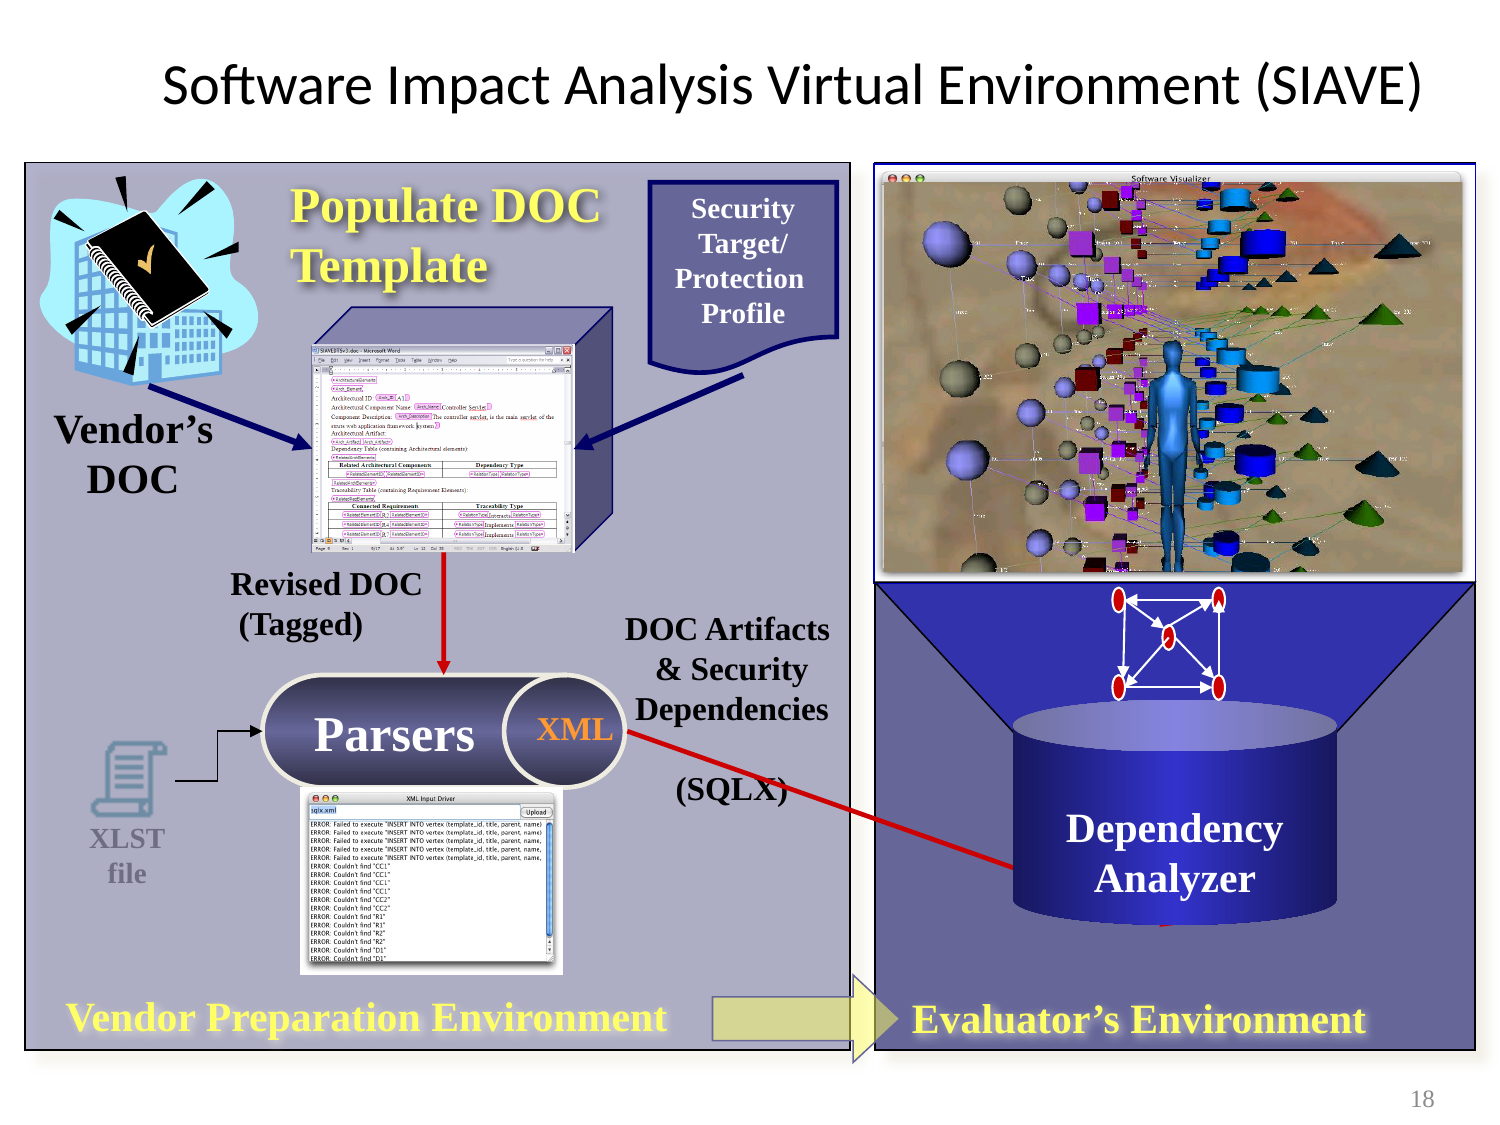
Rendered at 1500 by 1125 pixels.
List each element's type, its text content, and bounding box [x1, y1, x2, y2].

text_box [1229, 591, 1467, 731]
text_box [712, 974, 901, 1063]
text_box Security Target/ Protection Profile [649, 182, 837, 366]
picture [312, 344, 576, 553]
text_box [24, 393, 441, 1050]
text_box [148, 385, 307, 449]
text_box [446, 162, 850, 693]
picture [299, 787, 563, 975]
text_box [564, 770, 850, 1050]
text_box [277, 312, 344, 384]
text_box [874, 589, 1475, 1050]
picture [874, 164, 1476, 583]
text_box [573, 367, 744, 450]
text_box [883, 591, 1107, 730]
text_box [174, 731, 261, 782]
text_box Evaluator’s Environment [896, 984, 1382, 1050]
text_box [627, 730, 1013, 813]
text_box XML [521, 699, 629, 755]
text_box DOC Artifacts & Security Dependencies (SQLX) [610, 599, 854, 729]
text_box Vendor’s DOC [38, 394, 229, 510]
text_box Vendor Preparation Environment [50, 982, 683, 1048]
picture [87, 737, 176, 826]
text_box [1112, 587, 1226, 701]
text_box Revised DOC (Tagged) [215, 554, 439, 650]
text_box Dependency Analyzer [1012, 701, 1338, 925]
title Software Impact Analysis Virtual Environment (SIAVE) [112, 37, 1475, 125]
text_box Parsers [262, 675, 620, 788]
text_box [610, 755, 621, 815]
text_box Populate DOC Template [277, 165, 675, 300]
picture [24, 156, 273, 387]
